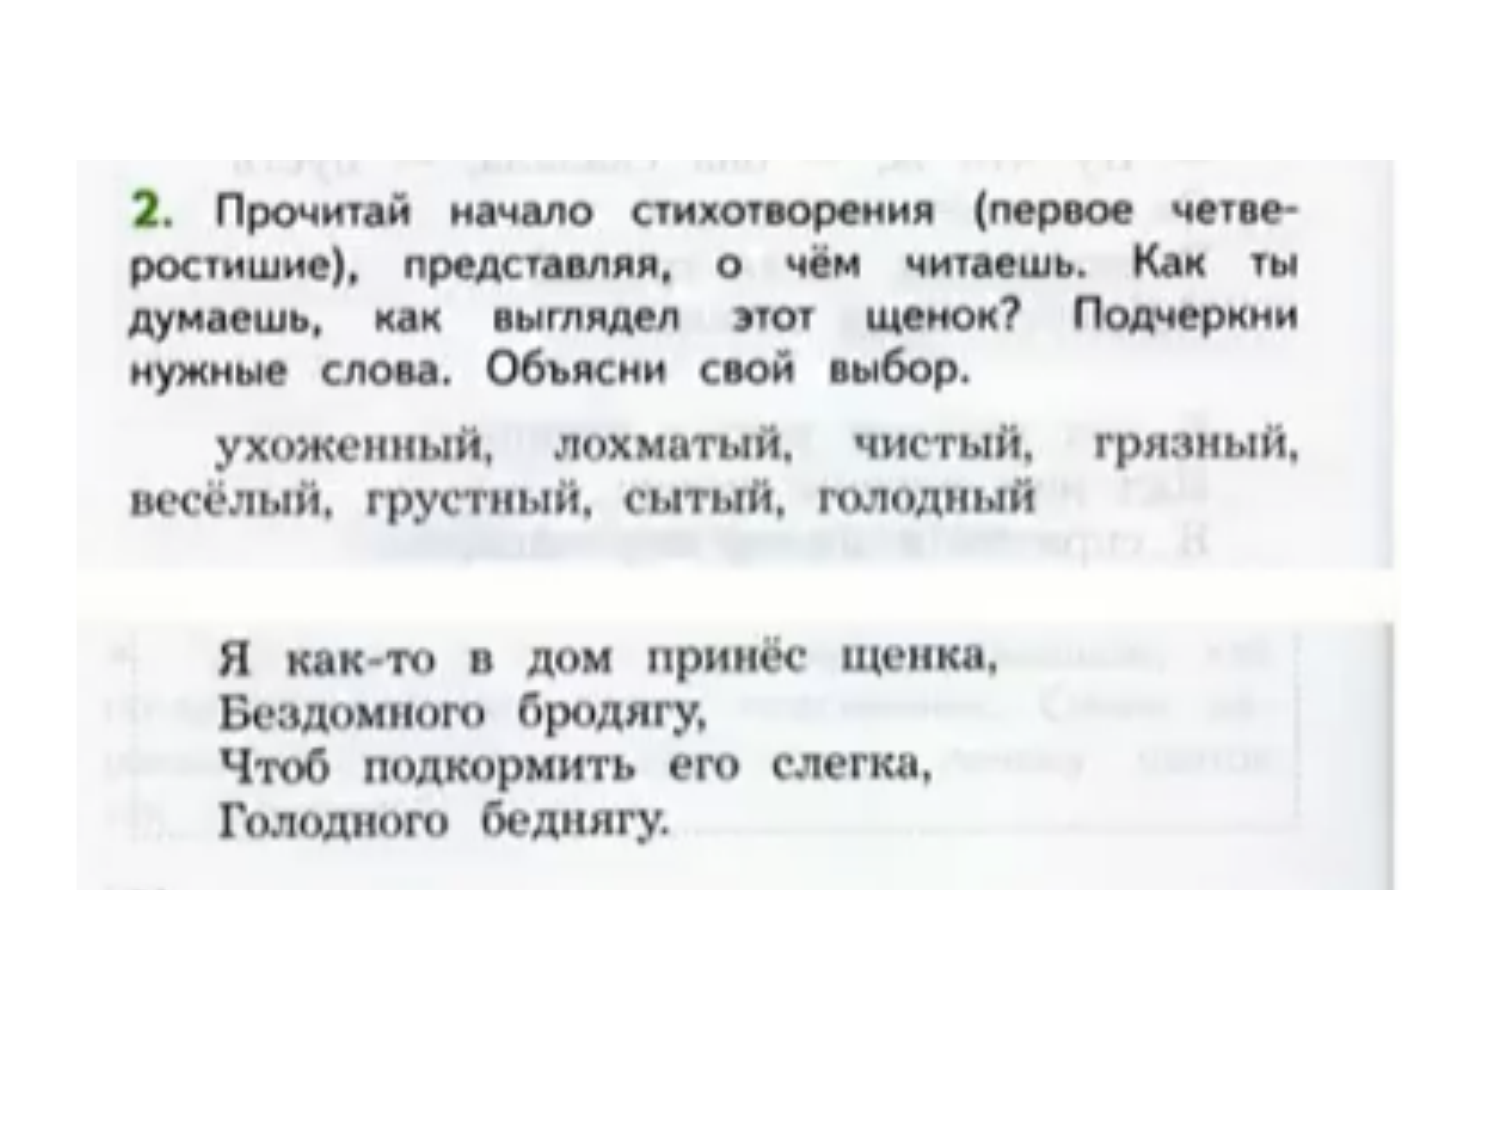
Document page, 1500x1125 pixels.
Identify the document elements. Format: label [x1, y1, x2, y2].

picture [76, 160, 1402, 890]
